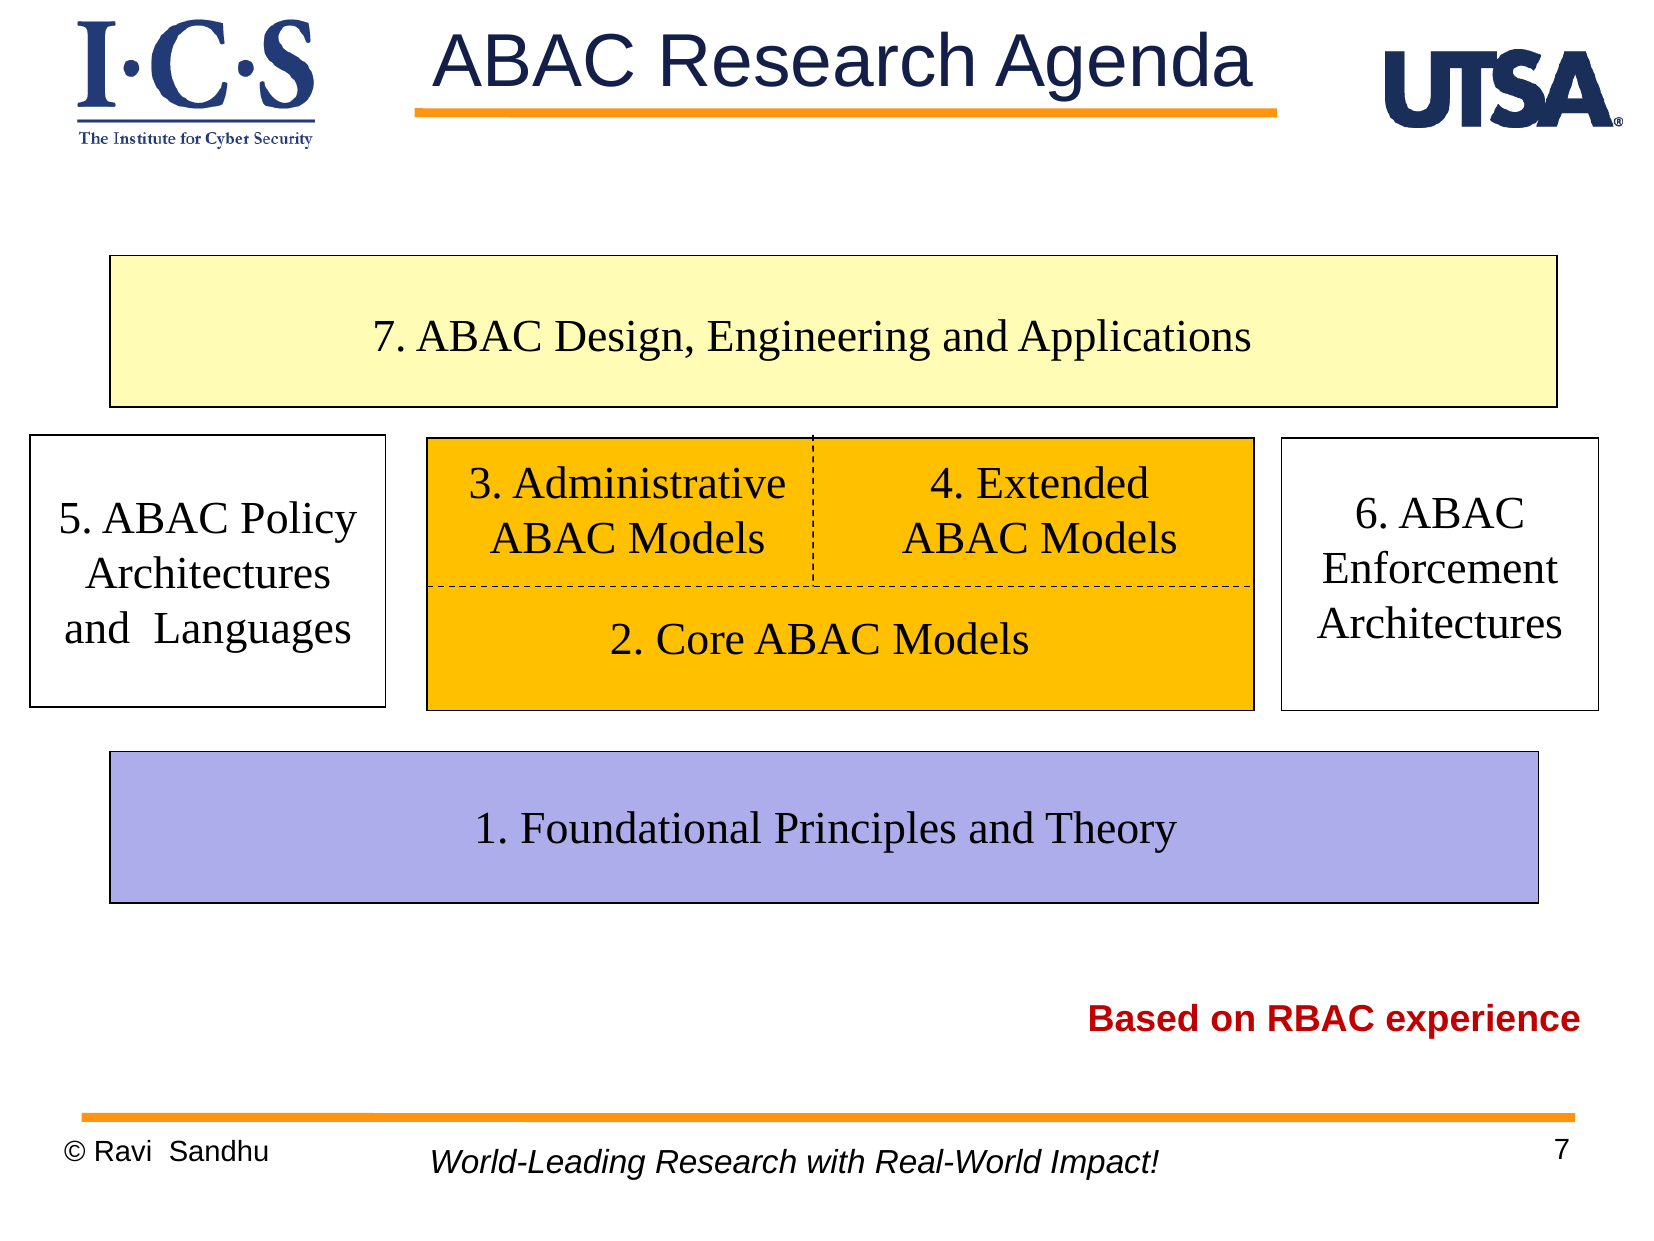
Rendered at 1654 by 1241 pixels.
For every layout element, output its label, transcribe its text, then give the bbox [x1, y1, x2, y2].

text_box 3. Administrative ABAC Models [442, 444, 814, 572]
text_box [427, 437, 1254, 711]
text_box ABAC Research Agenda [360, 0, 1326, 113]
text_box 7. ABAC Design, Engineering and Applications [206, 297, 1418, 369]
text_box [110, 255, 1558, 408]
text_box [30, 434, 386, 708]
text_box [1281, 437, 1599, 711]
text_box 1. Foundational Principles and Theory [220, 789, 1432, 862]
text_box © Ravi Sandhu [64, 1132, 450, 1218]
text_box 7 [1185, 1129, 1571, 1215]
picture [73, 0, 317, 151]
text_box 6. ABAC Enforcement Architectures [1295, 474, 1585, 657]
text_box [110, 751, 1539, 904]
text_box World-Leading Research with Real-World Impact! [450, 1132, 1176, 1188]
text_box 5. ABAC Policy Architectures and Languages [36, 479, 380, 661]
text_box 4. Extended ABAC Models [868, 444, 1212, 572]
picture [1385, 49, 1623, 128]
text_box Based on RBAC experience [1072, 986, 1596, 1046]
text_box 2. Core ABAC Models [454, 600, 1186, 672]
